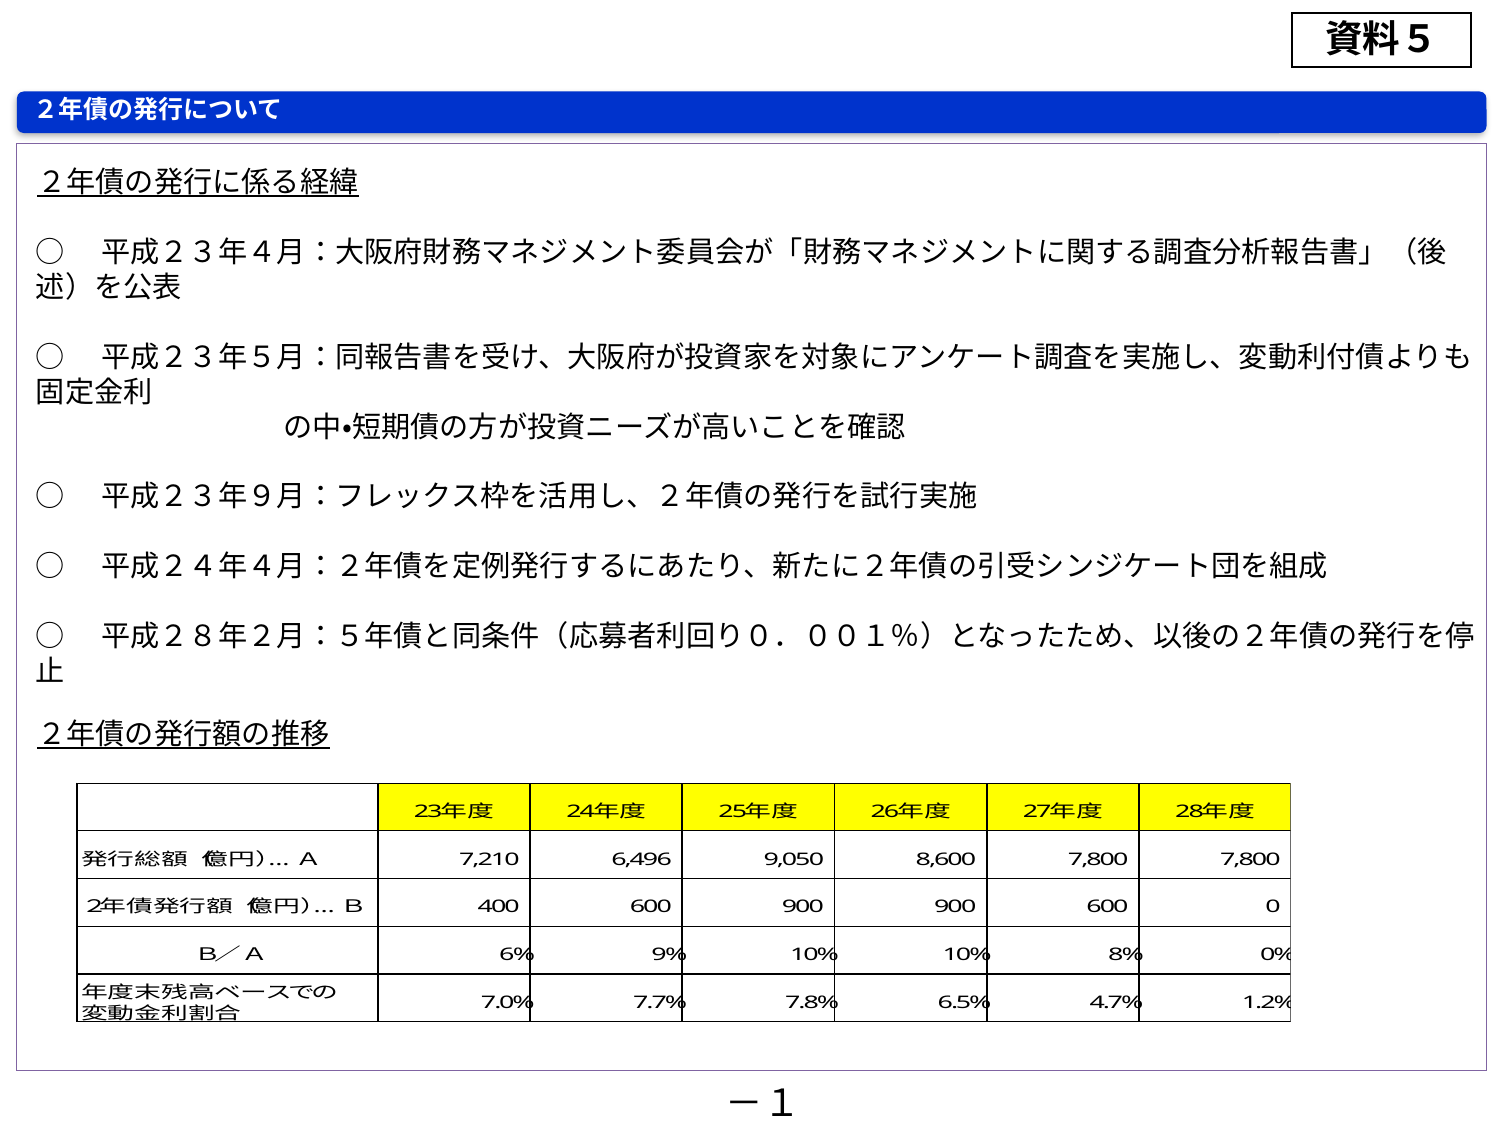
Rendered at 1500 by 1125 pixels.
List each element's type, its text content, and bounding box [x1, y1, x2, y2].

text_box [75, 772, 1293, 1023]
text_box ２年債の発行について [14, 89, 1489, 136]
text_box [16, 143, 1487, 1071]
text_box －１－ [711, 1071, 845, 1125]
text_box 資料５ [1292, 13, 1471, 68]
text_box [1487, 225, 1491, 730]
